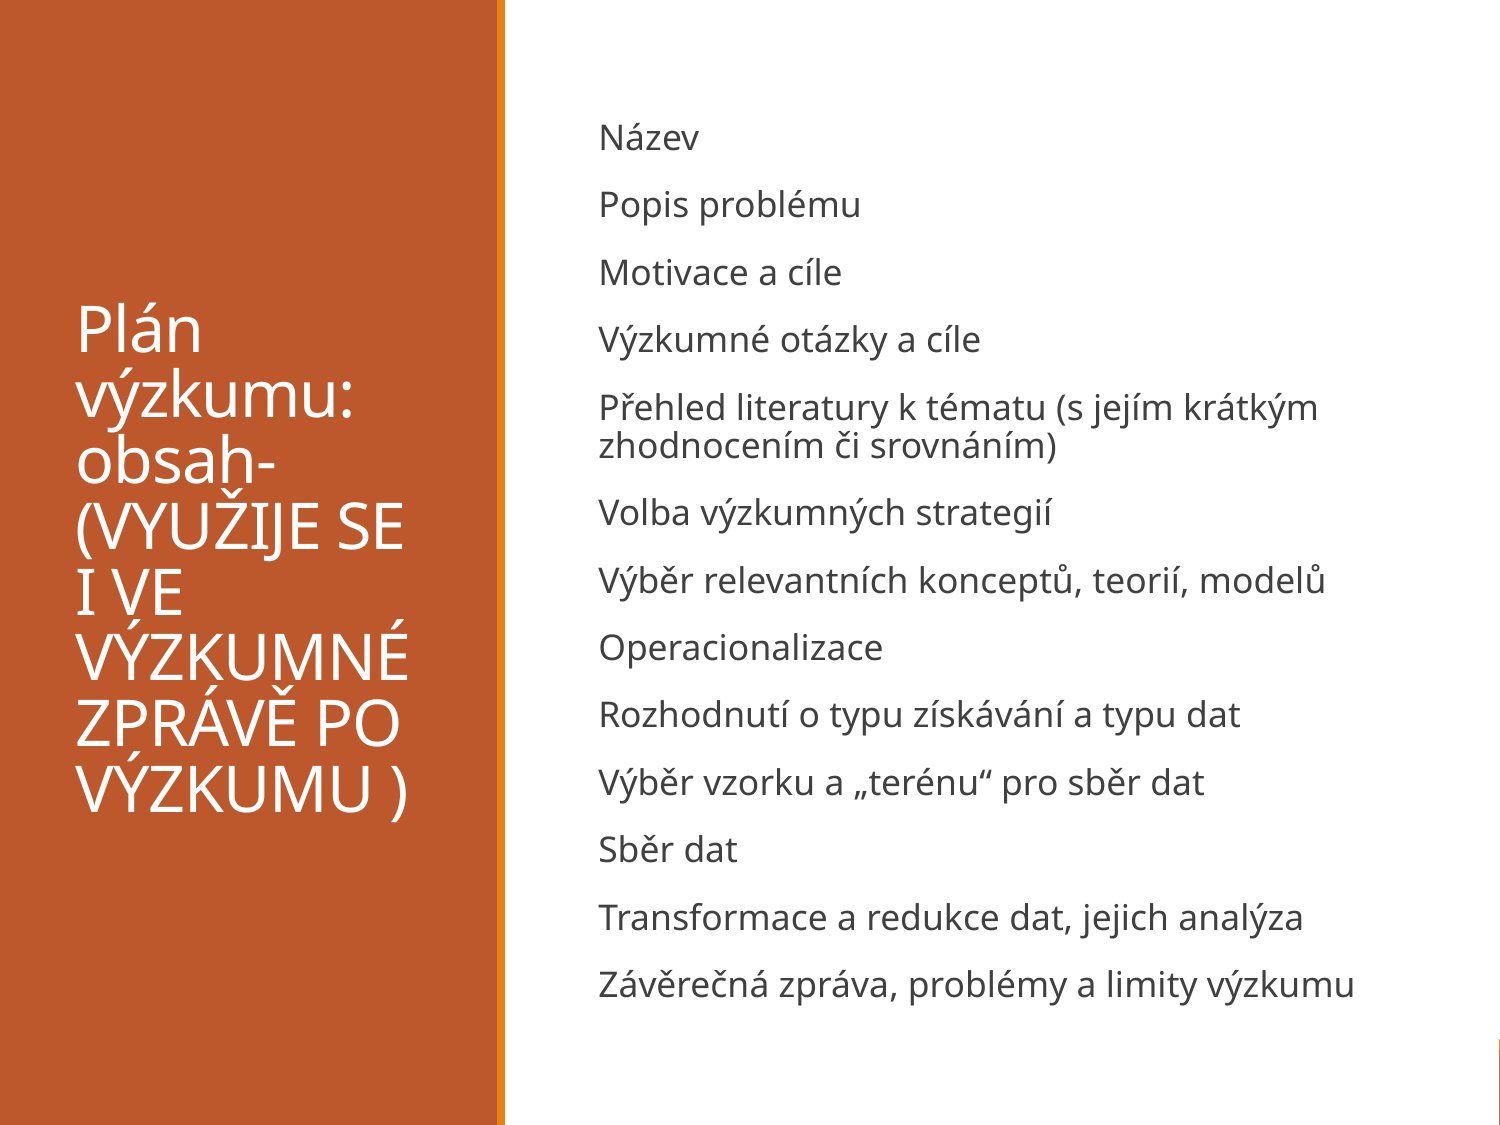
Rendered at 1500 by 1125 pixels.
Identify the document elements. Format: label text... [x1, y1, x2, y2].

text_box [496, 0, 506, 1125]
list Název Popis problému Motivace a cíle Výzkumné otázky a cíle Přehled literatury k tématu (s jejím krátkým zhodnocením či srovnáním) Volba výzkumných strategií Výběr relevantních konceptů, teorií, modelů Operacionalizace Rozhodnutí o typu získávání a typu dat Výběr vzorku a „terénu“ pro sběr dat Sběr dat Transformace a redukce dat, jejich analýza Závěrečná zpráva, problémy a limity výzkumu [583, 99, 1373, 1026]
text_box [0, 0, 496, 1125]
title Plán výzkumu: obsah- (VYUŽIJE SE I VE VÝZKUMNÉ ZPRÁVĚ PO VÝZKUMU ) [60, 99, 441, 1026]
text_box [506, 0, 1500, 1125]
